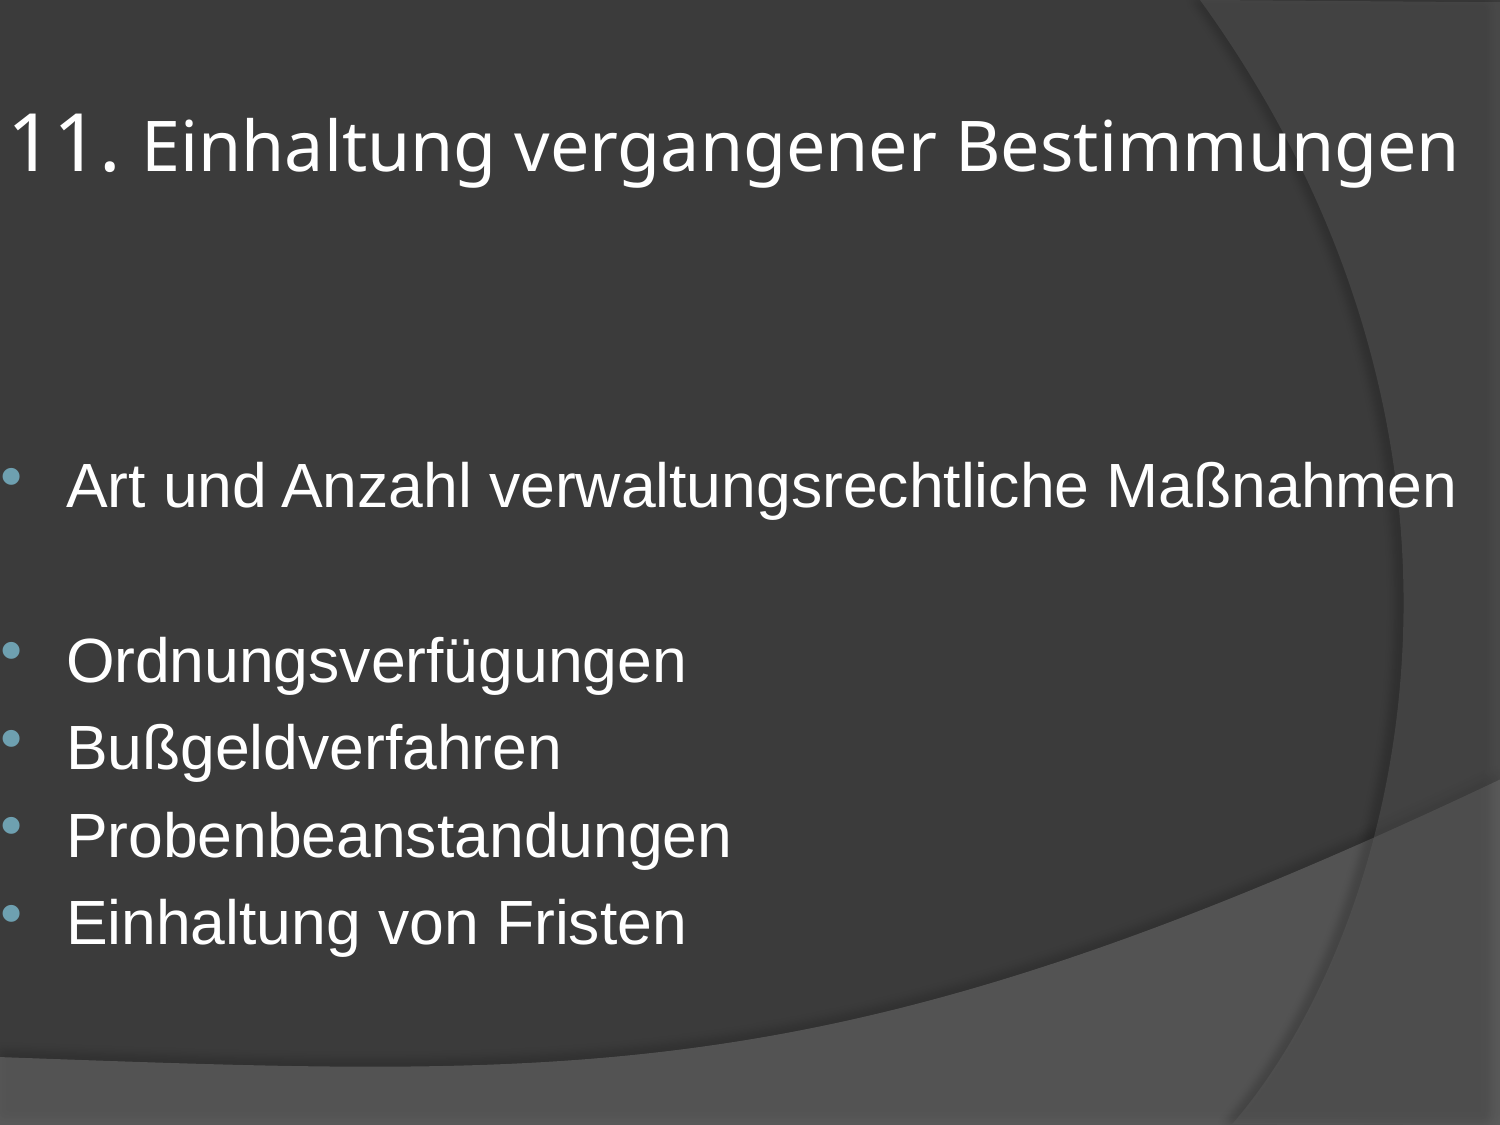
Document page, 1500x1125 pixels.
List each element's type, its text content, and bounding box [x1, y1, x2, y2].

list Art und Anzahl verwaltungsrechtliche Maßnahmen Ordnungsverfügungen Bußgeldverfahren Probenbeanstandungen Einhaltung von Fristen [0, 262, 1500, 1005]
title 11. Einhaltung vergangener Bestimmungen [0, 45, 1500, 233]
